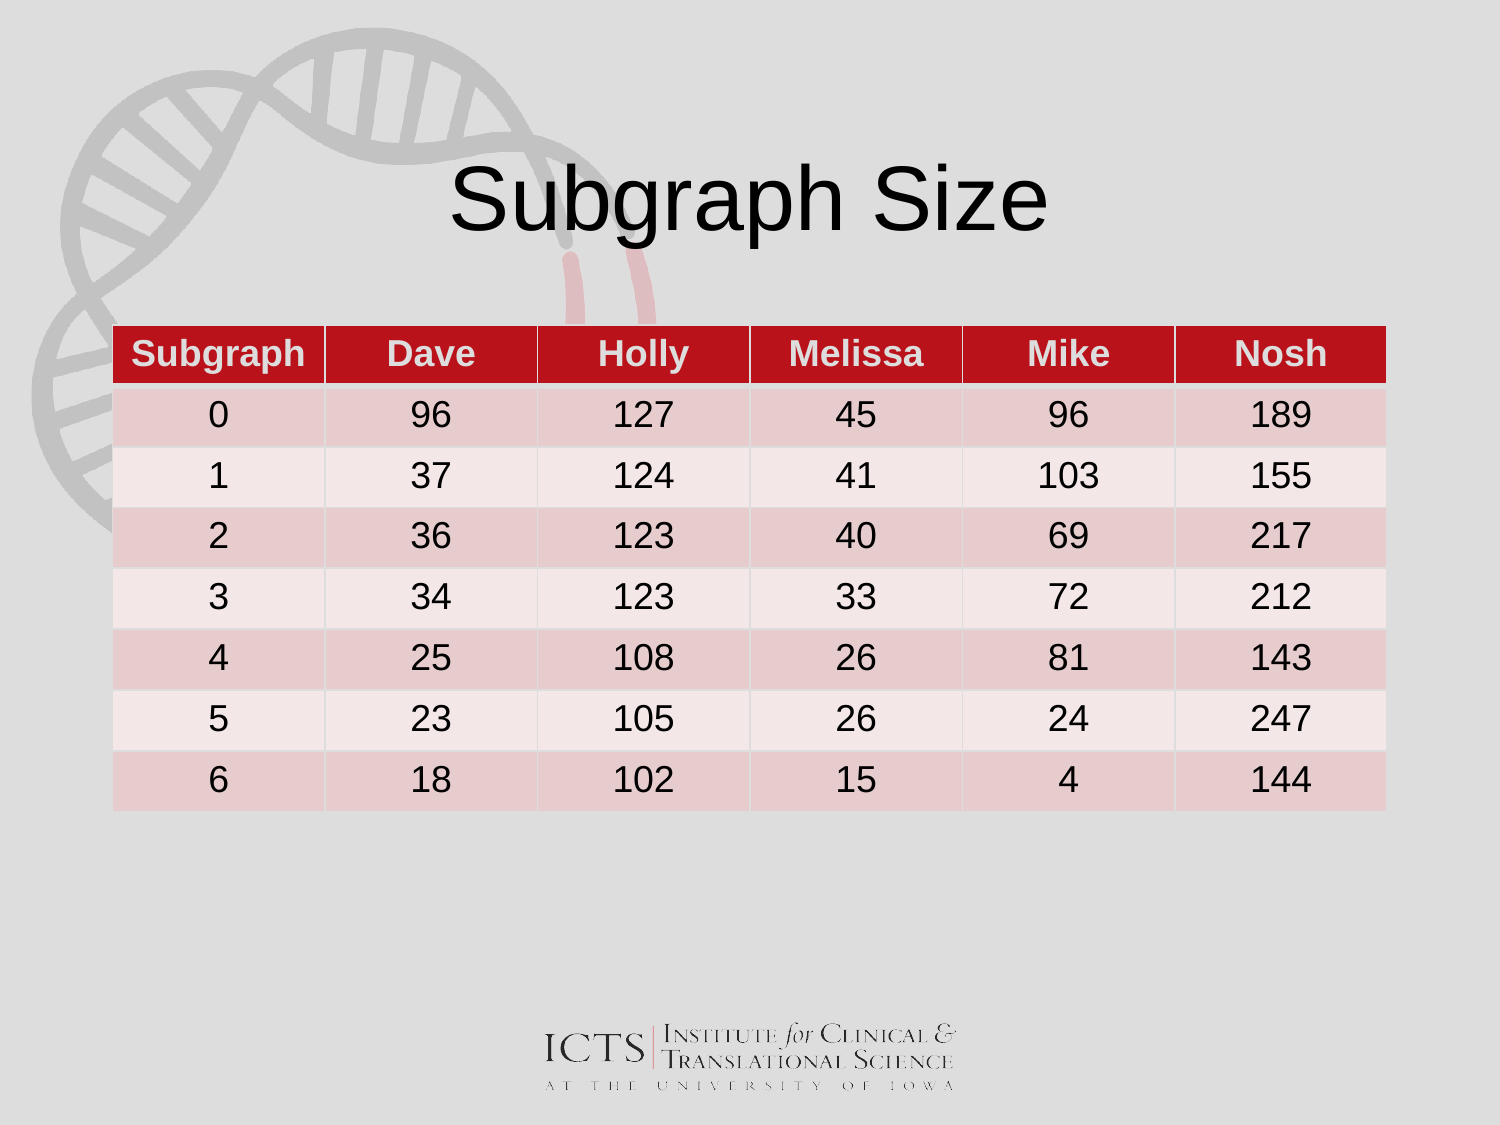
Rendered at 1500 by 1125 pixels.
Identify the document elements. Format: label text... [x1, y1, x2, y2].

table_cell 3 [113, 569, 324, 628]
table_cell 6 [113, 752, 324, 811]
table_cell 33 [751, 569, 962, 628]
table_cell 26 [751, 691, 962, 750]
table_cell 34 [326, 569, 537, 628]
table_cell 217 [1176, 508, 1386, 567]
table_cell 24 [963, 691, 1174, 750]
table_cell 96 [963, 389, 1174, 446]
table_cell 0 [113, 389, 324, 446]
table_cell 4 [113, 630, 324, 689]
table_cell 1 [113, 448, 324, 507]
table_cell 15 [751, 752, 962, 811]
table_cell 45 [751, 389, 962, 446]
table_header Subgraph [113, 326, 324, 383]
table_cell 143 [1176, 630, 1386, 689]
table_cell 155 [1176, 448, 1386, 507]
table_cell 23 [326, 691, 537, 750]
table_cell 18 [326, 752, 537, 811]
table_cell 72 [963, 569, 1174, 628]
table_cell 247 [1176, 691, 1386, 750]
table_cell 2 [113, 508, 324, 567]
table_cell 102 [538, 752, 749, 811]
table_cell 108 [538, 630, 749, 689]
table_header Melissa [751, 326, 962, 383]
table_cell 123 [538, 569, 749, 628]
table_cell 123 [538, 508, 749, 567]
title Subgraph Size [112, 99, 1388, 288]
table_cell 40 [751, 508, 962, 567]
table_cell 5 [113, 691, 324, 750]
table_header Dave [326, 326, 537, 383]
table_cell 36 [326, 508, 537, 567]
table_cell 81 [963, 630, 1174, 689]
table_cell 69 [963, 508, 1174, 567]
table_header Mike [963, 326, 1174, 383]
table_cell 212 [1176, 569, 1386, 628]
table_cell 127 [538, 389, 749, 446]
table_cell 37 [326, 448, 537, 507]
table_cell 4 [963, 752, 1174, 811]
table_header Holly [538, 326, 749, 383]
table_cell 41 [751, 448, 962, 507]
table_cell 124 [538, 448, 749, 507]
table_cell 26 [751, 630, 962, 689]
table_cell 105 [538, 691, 749, 750]
table_cell 189 [1176, 389, 1386, 446]
picture [533, 999, 967, 1109]
table_header Nosh [1176, 326, 1386, 383]
picture [24, 24, 663, 650]
table_cell 144 [1176, 752, 1386, 811]
table_cell 25 [326, 630, 537, 689]
table_cell 103 [963, 448, 1174, 507]
table_cell 96 [326, 389, 537, 446]
